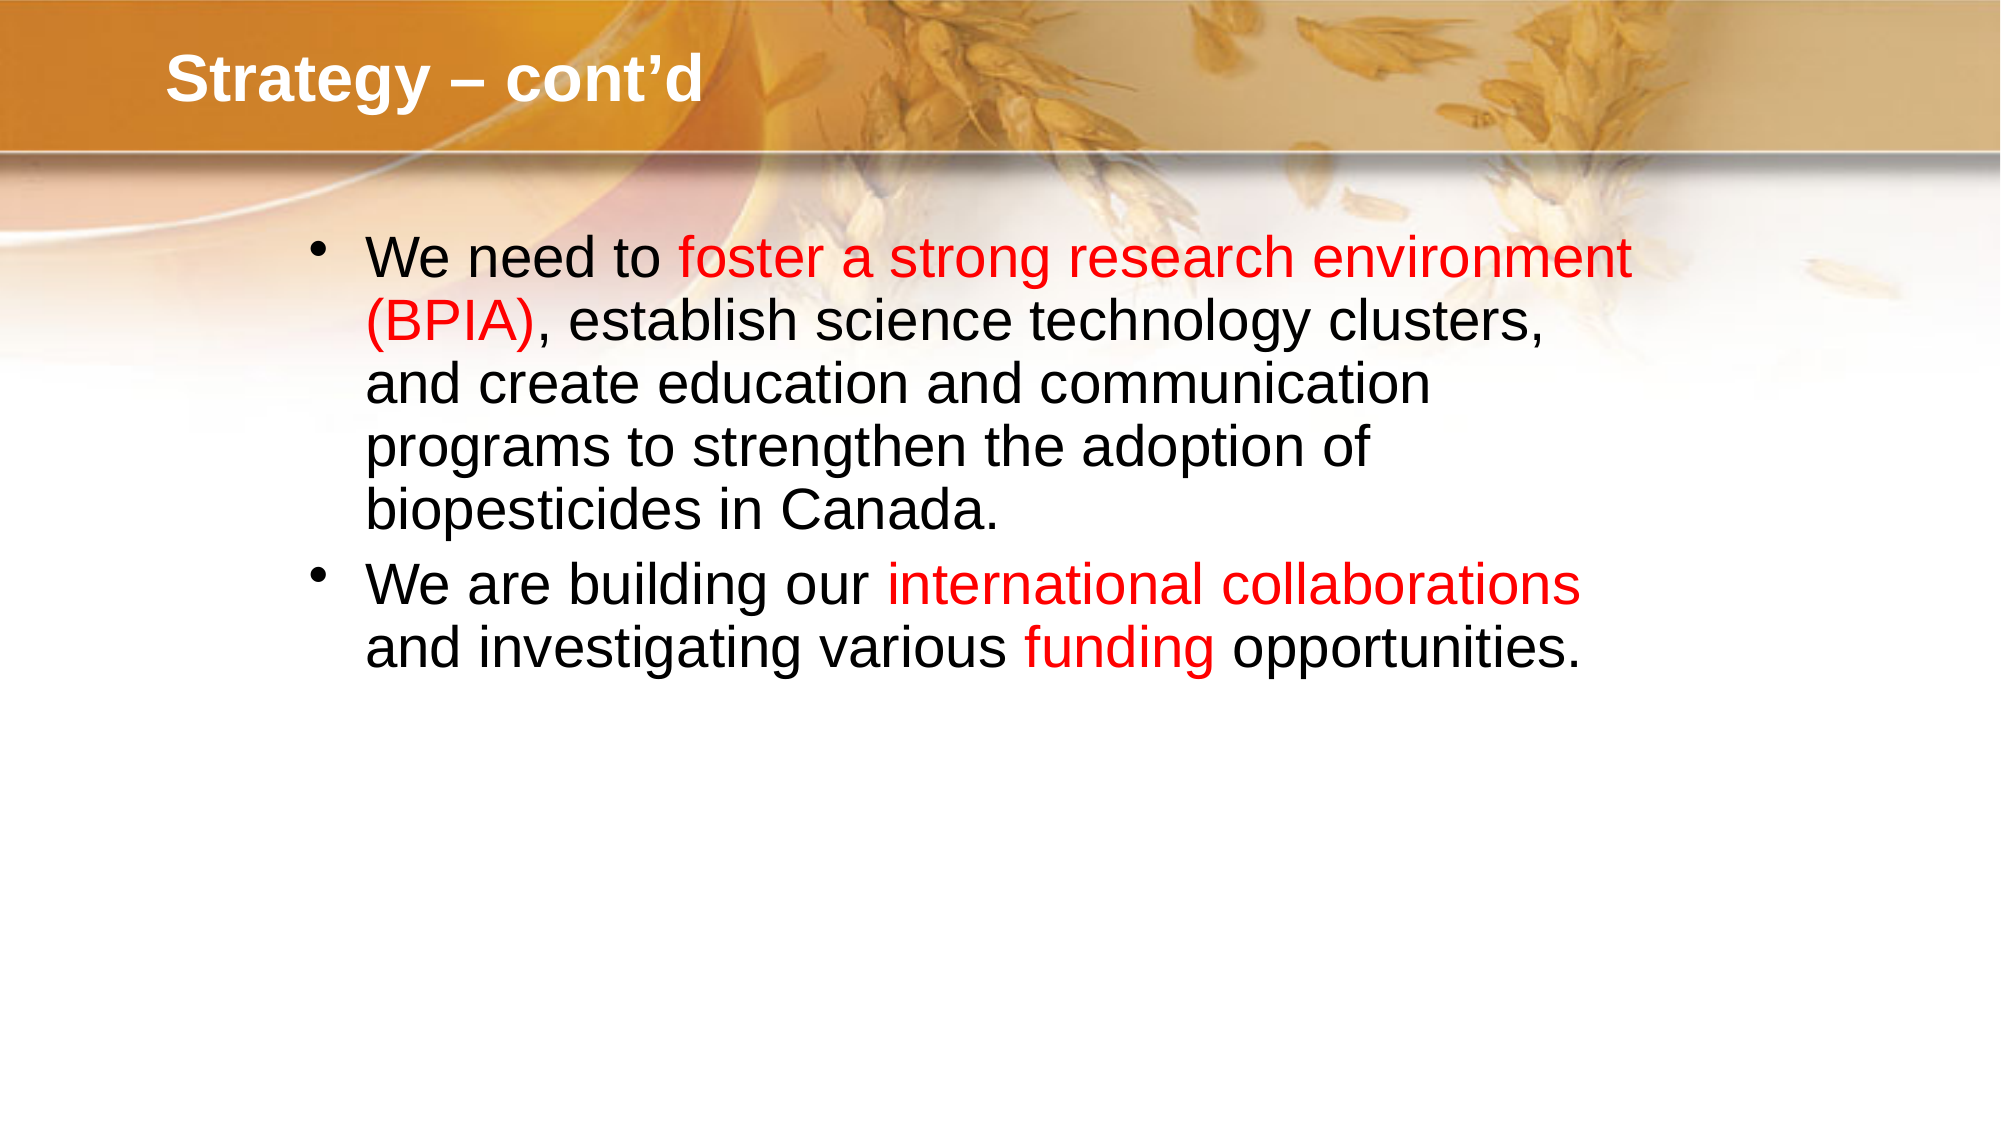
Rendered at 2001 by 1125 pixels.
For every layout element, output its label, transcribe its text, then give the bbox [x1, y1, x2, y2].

list We need to foster a strong research environment (BPIA), establish science technology clusters, and create education and communication programs to strengthen the adoption of biopesticides in Canada. We are building our international collaborations and investigating various funding opportunities. [293, 220, 1675, 917]
title Strategy – cont’d [150, 0, 1850, 150]
picture [0, 0, 2001, 1125]
